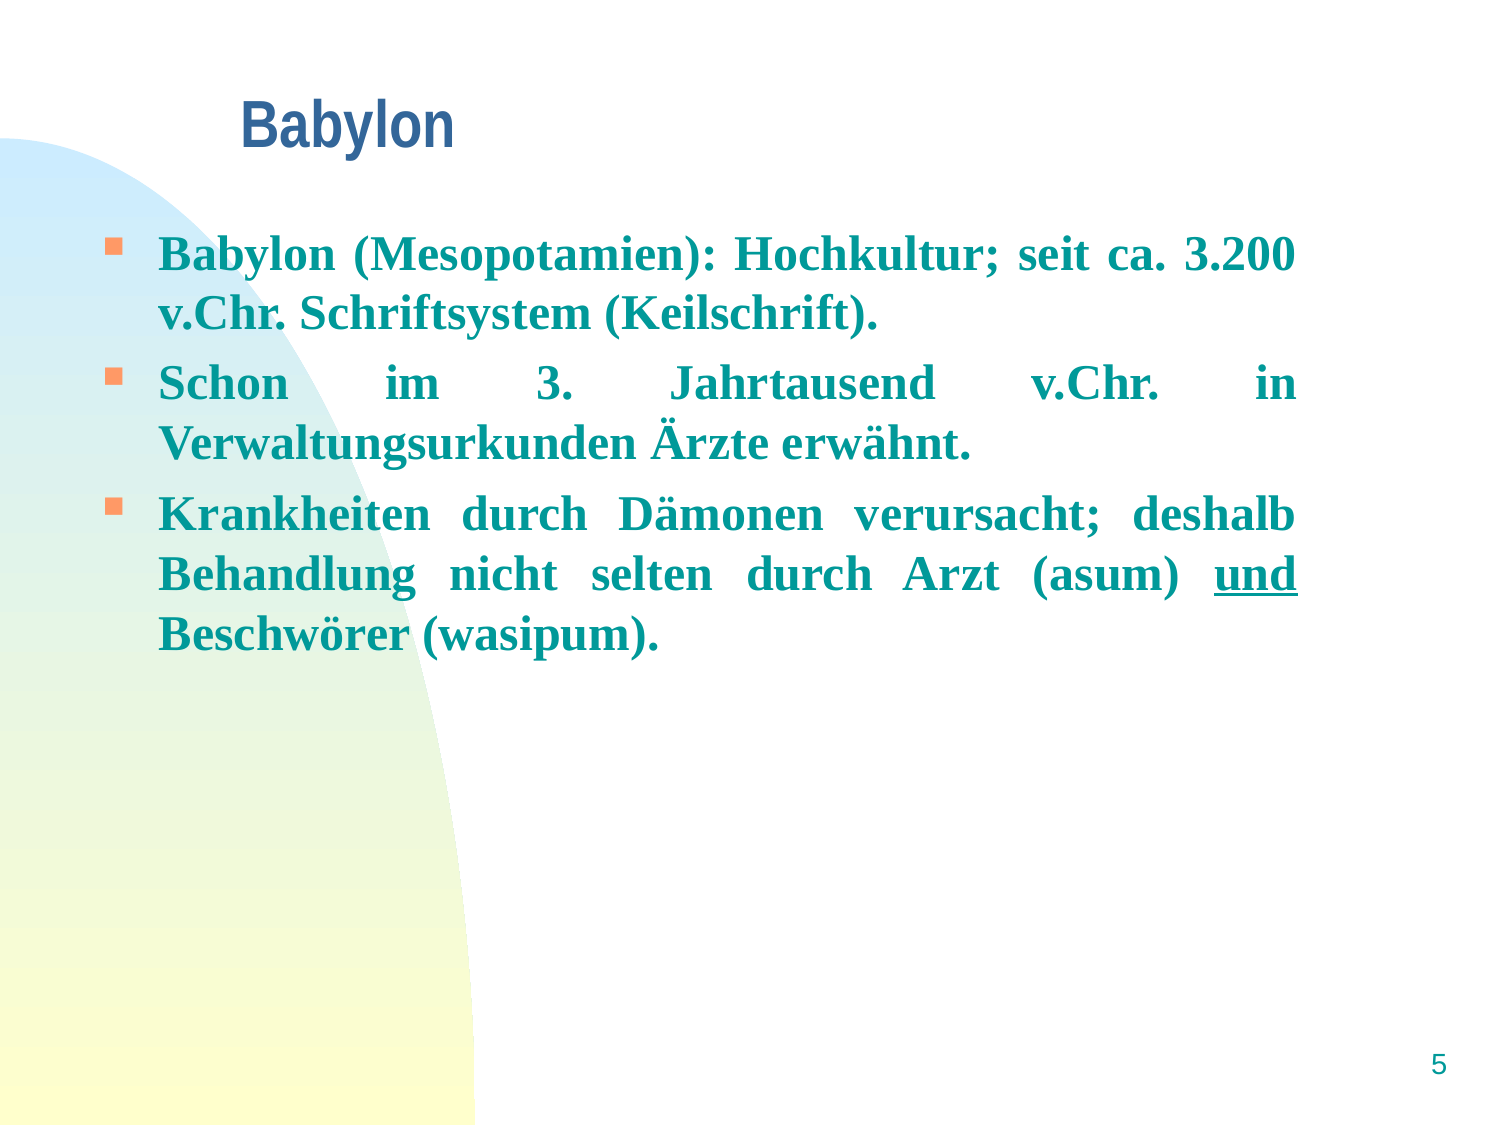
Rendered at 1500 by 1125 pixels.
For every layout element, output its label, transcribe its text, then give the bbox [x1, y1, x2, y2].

slide_number 5 [1149, 1025, 1463, 1100]
list Babylon (Mesopotamien): Hochkultur; seit ca. 3.200 v.Chr. Schriftsystem (Keilschrift). Schon im 3. Jahrtausend v.Chr. in Verwaltungsurkunden Ärzte erwähnt. Krankheiten durch Dämonen verursacht; deshalb Behandlung nicht selten durch Arzt (asum) und Beschwörer (wasipum). [87, 212, 1313, 900]
title Babylon [225, 37, 1225, 212]
